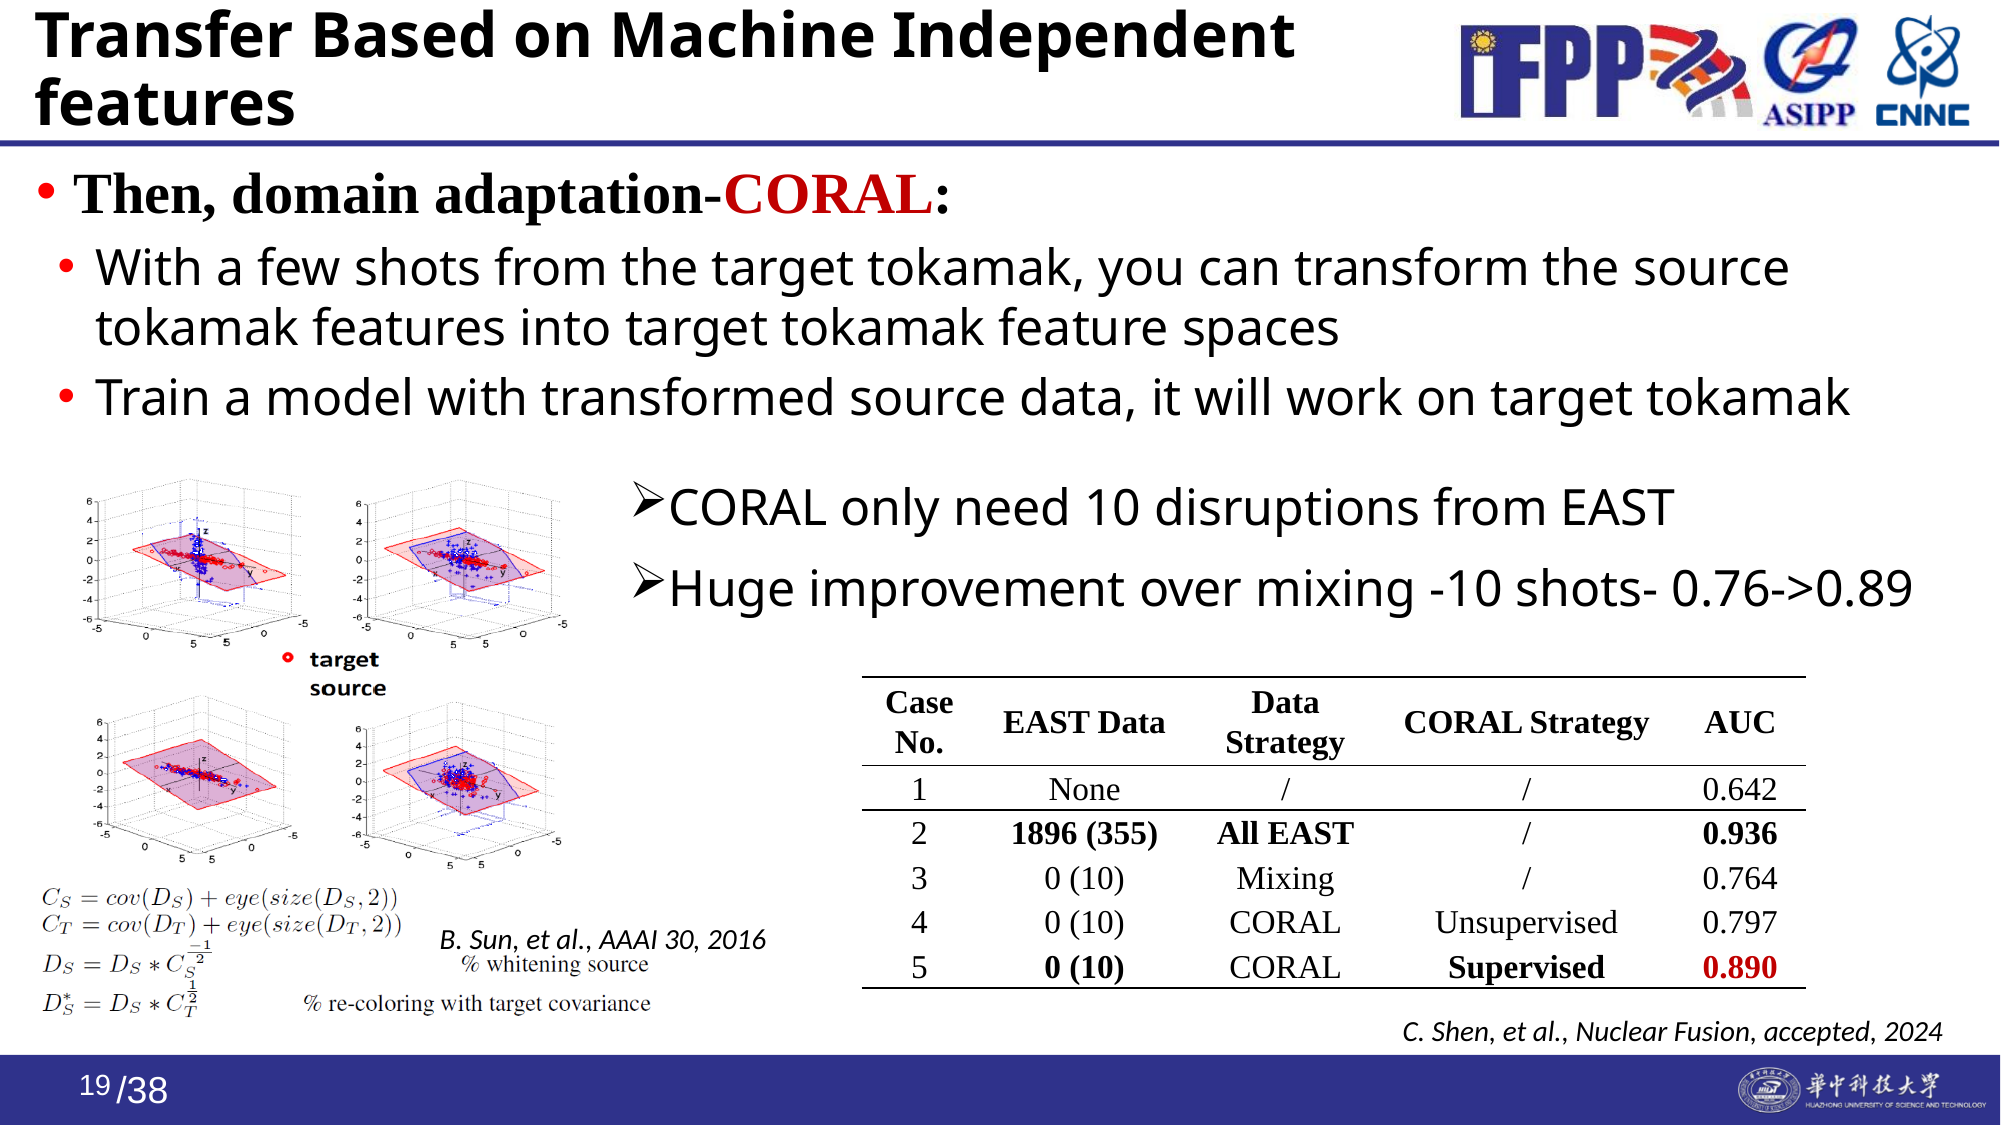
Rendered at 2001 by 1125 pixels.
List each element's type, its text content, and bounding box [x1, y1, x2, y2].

table_header Data Strategy [1192, 706, 1379, 765]
table_cell / [1379, 855, 1674, 899]
table_cell None [977, 766, 1192, 809]
table_header EAST Data [977, 706, 1192, 765]
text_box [76, 475, 573, 869]
table_cell Supervised [1379, 943, 1674, 987]
text_box C. Shen, et al., Nuclear Fusion, accepted, 2024 [1387, 1004, 1959, 1055]
table_cell 1 [862, 766, 977, 809]
table_cell / [1379, 811, 1674, 855]
table_header CORAL Strategy [1379, 706, 1674, 765]
slide_number 18 [7, 1059, 126, 1119]
table_cell 0 (10) [977, 855, 1192, 899]
table_cell / [1379, 766, 1674, 809]
table_cell 0.936 [1674, 811, 1806, 855]
table_header AUC [1674, 706, 1806, 765]
table_cell 0.642 [1674, 766, 1806, 809]
table_cell 3 [862, 855, 977, 899]
table_cell 4 [862, 899, 977, 943]
table_cell 0 (10) [977, 943, 1192, 987]
text_box B. Sun, et al., AAAI 30, 2016 [666, 913, 789, 963]
table_cell 5 [862, 943, 977, 987]
table_cell / [1192, 766, 1379, 809]
table_cell All EAST [1192, 811, 1379, 855]
picture [13, 888, 666, 1020]
text_box Then, domain adaptation-CORAL: With a few shots from the target tokamak, you can transform the source tokamak features into target tokamak feature spaces Train a model with transformed source data, it will work on target tokamak [21, 147, 1994, 402]
text_box CORAL only need 10 disruptions from EAST Huge improvement over mixing -10 shots- 0.76->0.89 [614, 468, 1962, 706]
table_cell CORAL [1192, 899, 1379, 943]
table_header Case No. [862, 706, 977, 765]
table_cell 0 (10) [977, 899, 1192, 943]
table_cell 1896 (355) [977, 811, 1192, 855]
table_cell Unsupervised [1379, 899, 1674, 943]
table_cell 0.797 [1674, 899, 1806, 943]
table_cell CORAL [1192, 943, 1379, 987]
table_cell Mixing [1192, 855, 1379, 899]
table_cell 0.890 [1674, 943, 1806, 987]
table_cell 0.764 [1674, 855, 1806, 899]
title Transfer Based on Machine Independent features [19, 6, 1414, 137]
table_cell 2 [862, 811, 977, 855]
picture [1454, 13, 1985, 131]
picture [1735, 1063, 2001, 1117]
